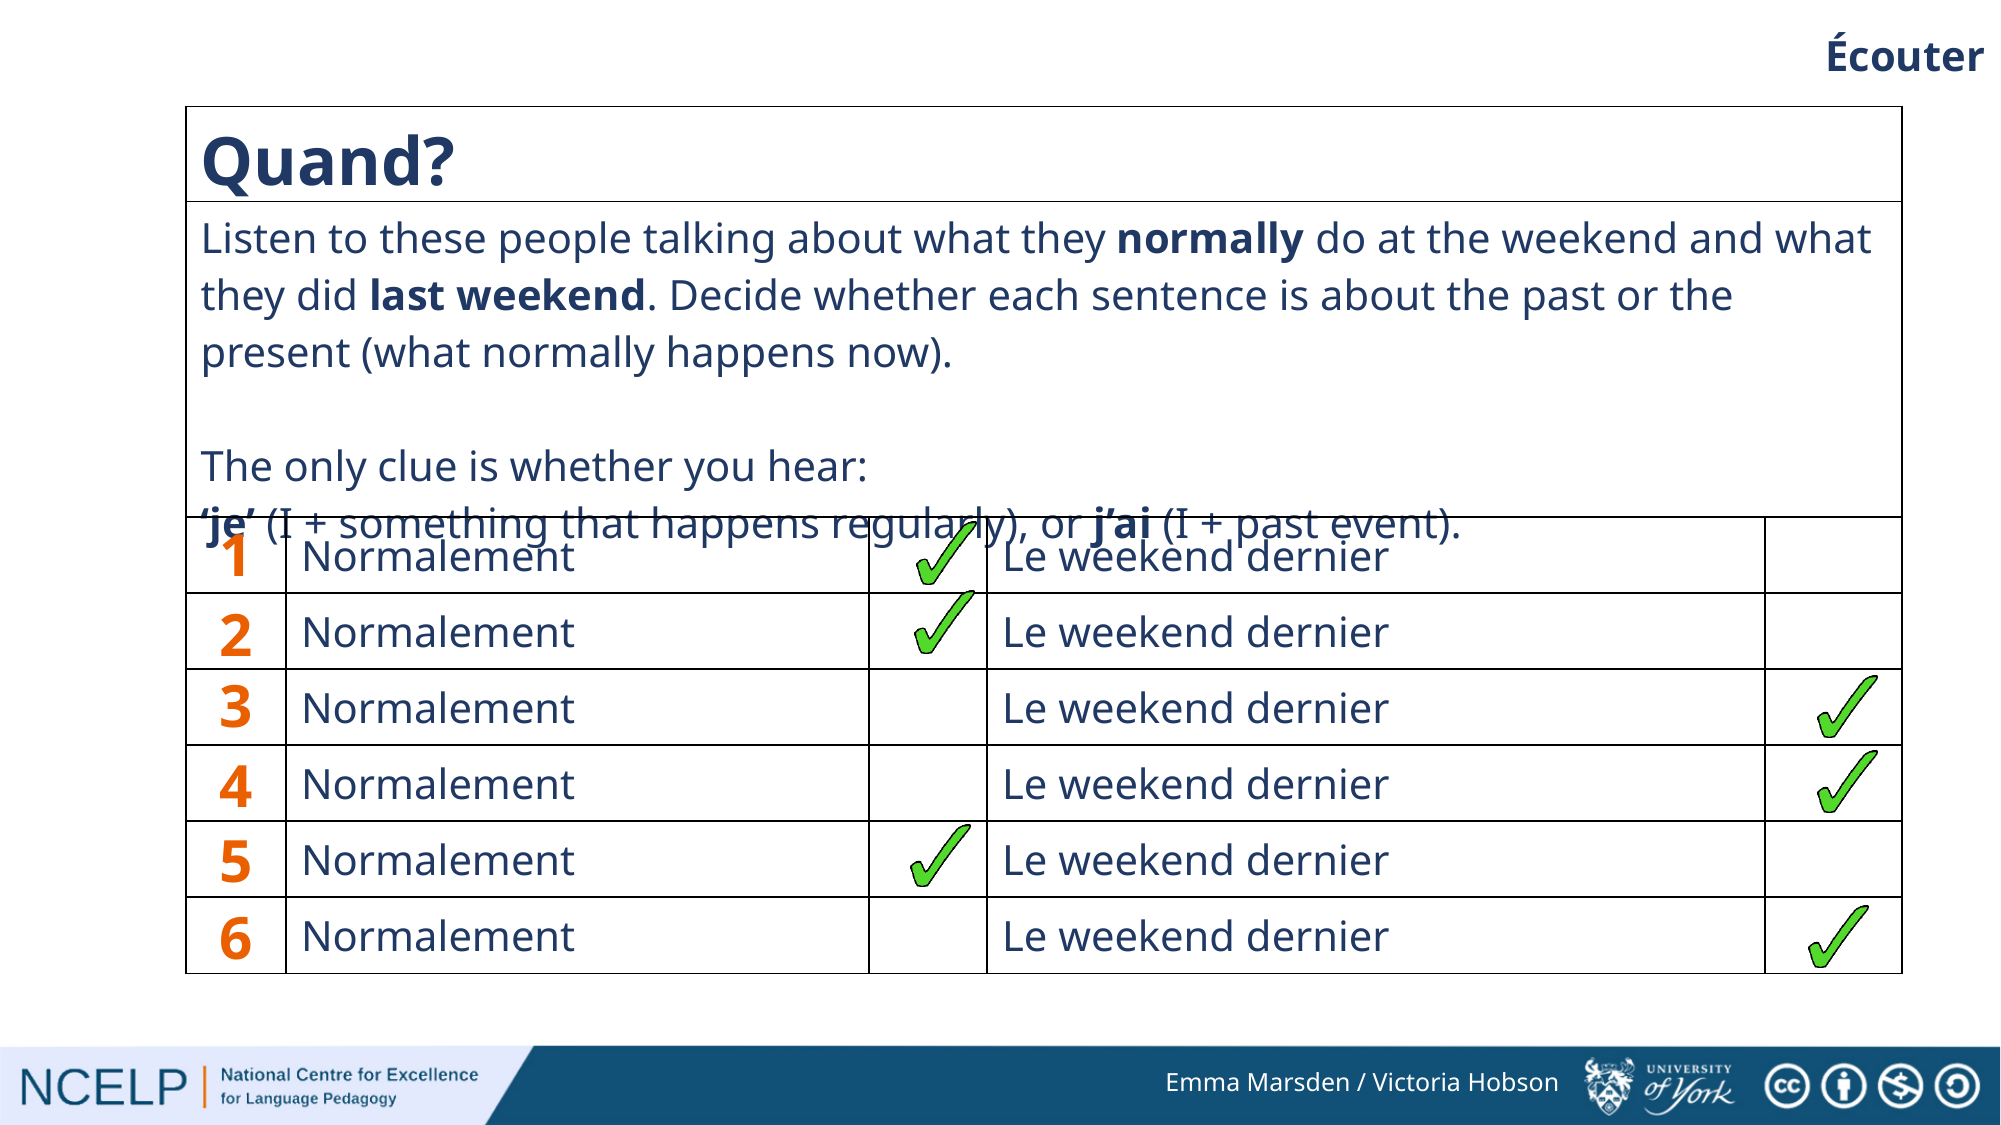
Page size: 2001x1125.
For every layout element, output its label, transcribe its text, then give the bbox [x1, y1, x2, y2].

table_cell [870, 670, 986, 744]
table_cell [1766, 746, 1901, 820]
table_cell [870, 594, 986, 668]
table_cell [1766, 594, 1901, 668]
text_box Emma Marsden / Victoria Hobson [946, 1059, 1575, 1105]
table_cell [870, 518, 986, 592]
text_box 4 [185, 741, 287, 816]
table_cell [870, 898, 986, 973]
table_cell Le weekend dernier [988, 822, 1764, 896]
table_cell Le weekend dernier [988, 518, 1764, 592]
table_cell [1766, 822, 1901, 896]
text_box Écouter [1638, 22, 2000, 88]
picture [0, 0, 2001, 1125]
text_box 3 [185, 661, 287, 741]
table_cell Normalement [287, 594, 868, 668]
table_cell [870, 822, 986, 896]
table_cell Normalement [287, 746, 868, 820]
table_cell [1766, 518, 1901, 592]
text_box 1 [185, 510, 287, 590]
table_cell Le weekend dernier [988, 670, 1764, 744]
text_box 2 [185, 590, 287, 661]
text_box 5 [185, 816, 287, 893]
table_cell Le weekend dernier [988, 898, 1764, 973]
table_cell [870, 746, 986, 820]
table_cell Le weekend dernier [988, 746, 1764, 820]
table_cell Normalement [287, 518, 868, 592]
table_cell [1766, 898, 1901, 973]
text_box 6 [185, 893, 287, 979]
table_cell Listen to these people talking about what they normally do at the weekend and what they did last weekend. Decide whether each sentence is about the past or the present (what normally happens now). The only clue is whether you hear: ‘je’ (I + something that happens regularly), or j’ai (I + past event). [187, 202, 1901, 516]
table_header Quand? [187, 107, 1901, 201]
table_cell [1766, 670, 1901, 744]
table_cell Normalement [287, 822, 868, 896]
table_cell Le weekend dernier [988, 594, 1764, 668]
table_cell Normalement [287, 670, 868, 744]
table_cell Normalement [287, 898, 868, 973]
